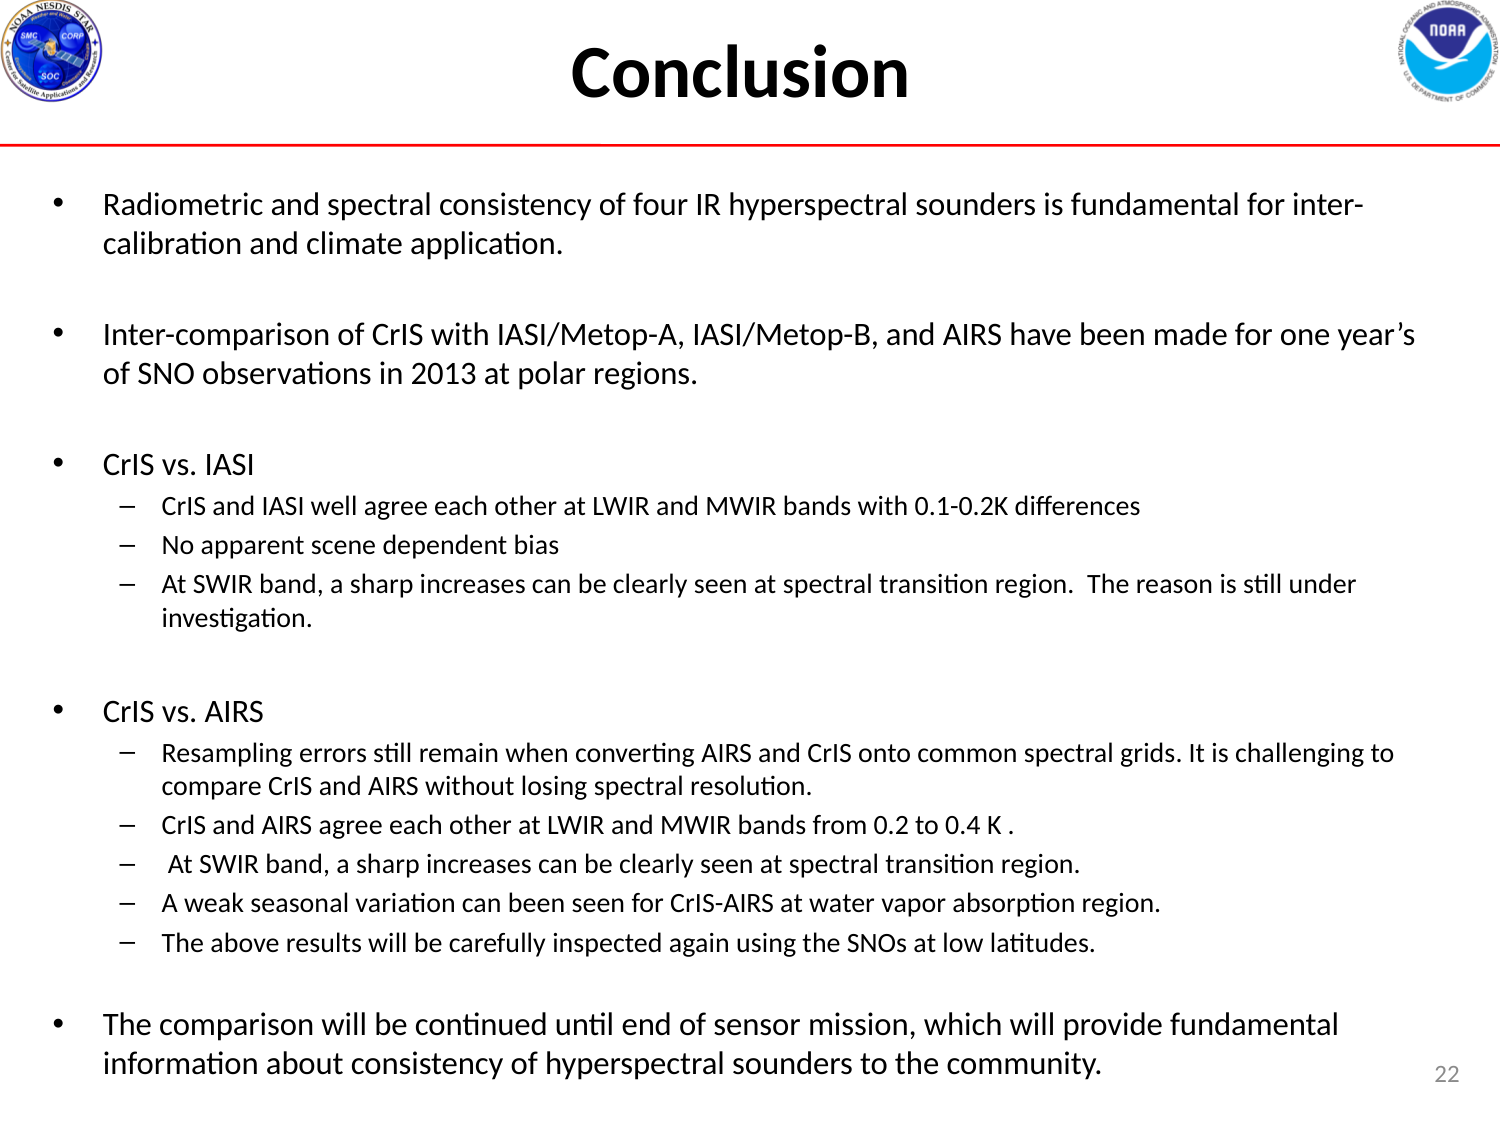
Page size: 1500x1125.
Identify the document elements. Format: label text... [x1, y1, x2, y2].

list Radiometric and spectral consistency of four IR hyperspectral sounders is fundamental for inter-calibration and climate application. Inter-comparison of CrIS with IASI/Metop-A, IASI/Metop-B, and AIRS have been made for one year’s of SNO observations in 2013 at polar regions. CrIS vs. IASI CrIS and IASI well agree each other at LWIR and MWIR bands with 0.1-0.2K differences No apparent scene dependent bias At SWIR band, a sharp increases can be clearly seen at spectral transition region. The reason is still under investigation. CrIS vs. AIRS Resampling errors still remain when converting AIRS and CrIS onto common spectral grids. It is challenging to compare CrIS and AIRS without losing spectral resolution. CrIS and AIRS agree each other at LWIR and MWIR bands from 0.2 to 0.4 K . At SWIR band, a sharp increases can be clearly seen at spectral transition region. A weak seasonal variation can been seen for CrIS-AIRS at water vapor absorption region. The above results will be carefully inspected again using the SNOs at low latitudes. The comparison will be continued until end of sensor mission, which will provide fundamental information about consistency of hyperspectral sounders to the community. [37, 174, 1463, 1100]
slide_number 22 [1412, 1042, 1475, 1103]
picture [0, 0, 75, 103]
title Conclusion [75, 0, 1425, 135]
picture [1425, 0, 1500, 103]
